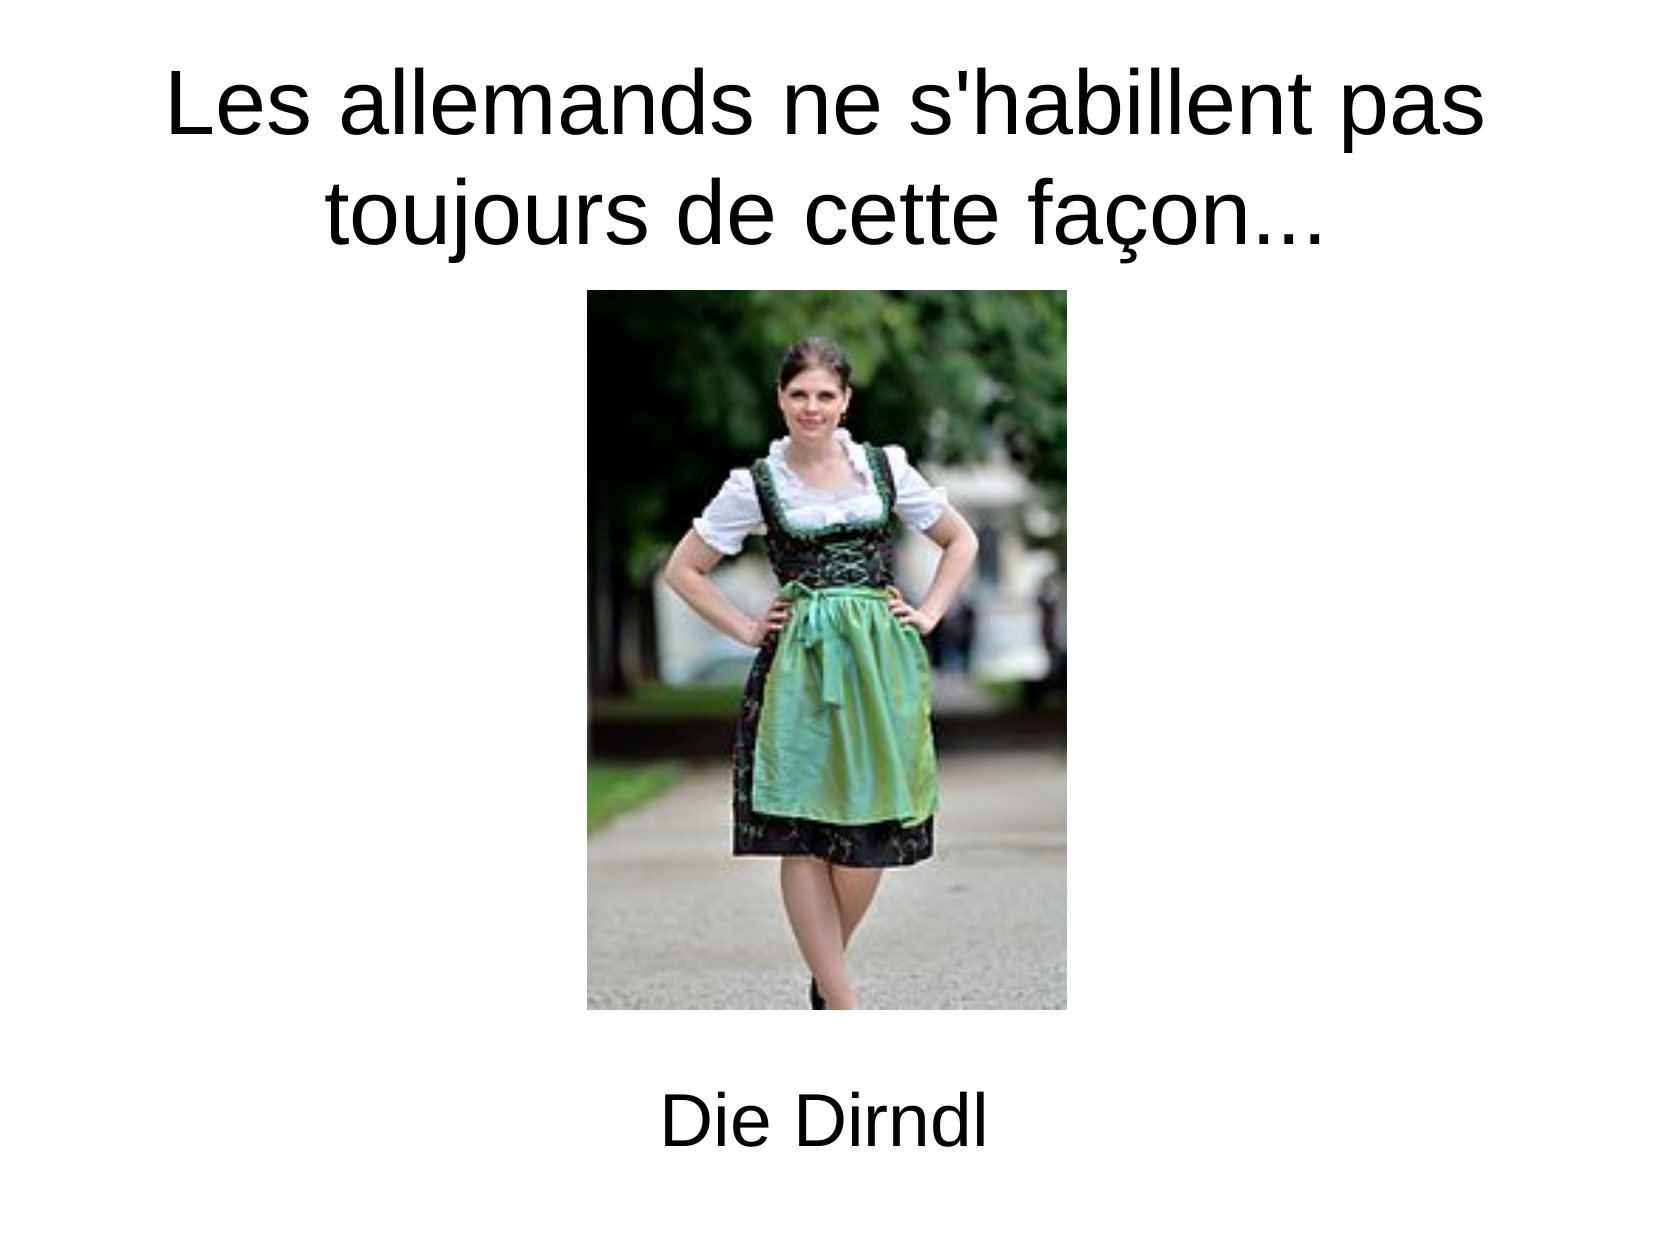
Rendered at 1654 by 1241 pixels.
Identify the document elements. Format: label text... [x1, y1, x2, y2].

picture [586, 289, 1067, 1010]
text_box Die Dirndl [644, 1063, 1070, 1193]
text_box Les allemands ne s'habillent pas toujours de cette façon... [82, 49, 1571, 257]
